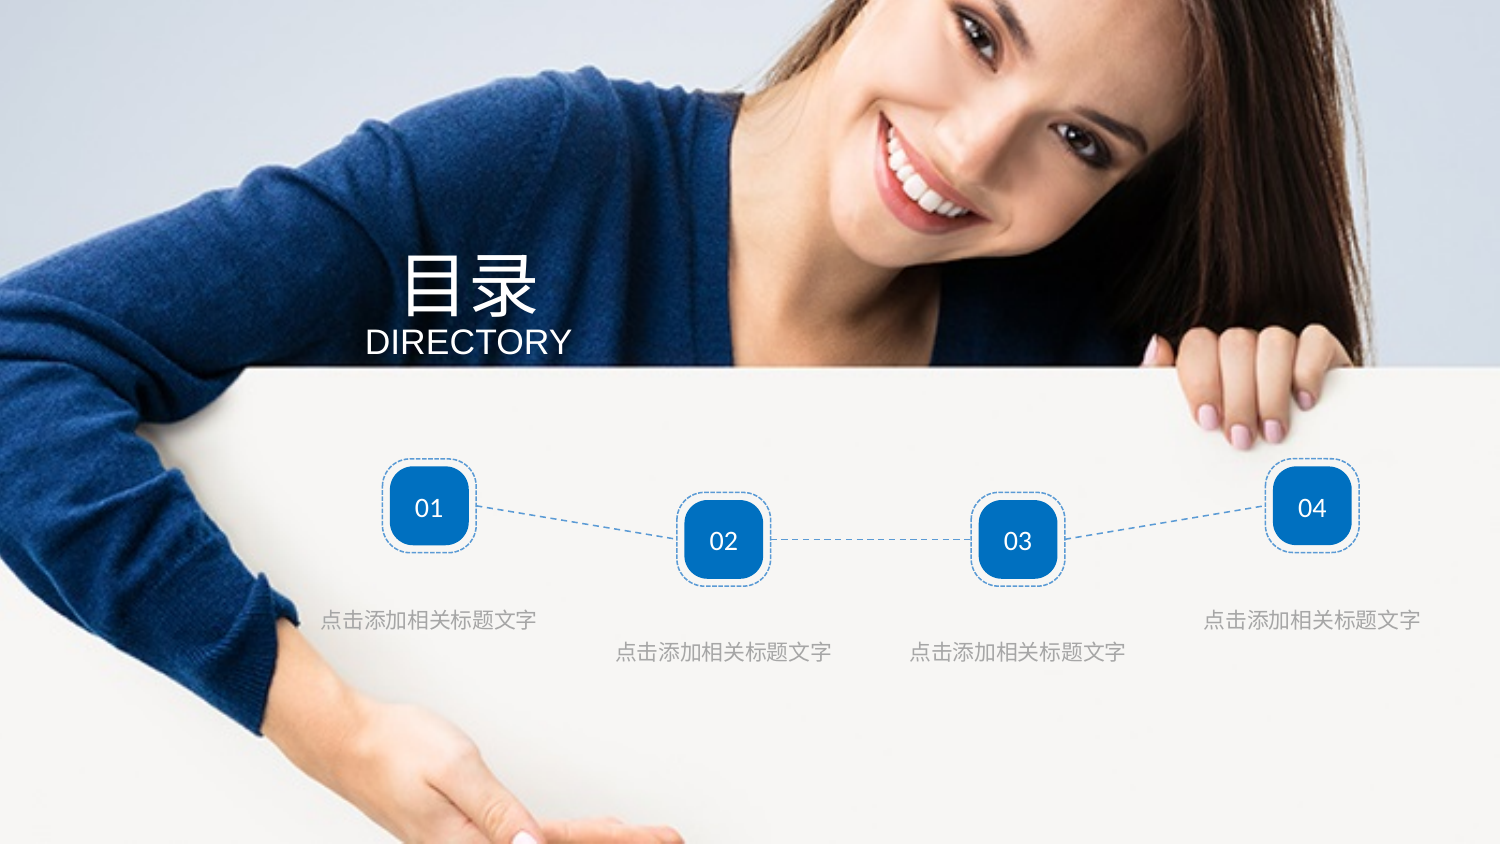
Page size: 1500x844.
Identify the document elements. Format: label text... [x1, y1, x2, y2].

text_box 目录 [382, 233, 555, 312]
text_box [381, 457, 478, 554]
text_box 点击添加相关标题文字 [878, 631, 1158, 673]
text_box 点击添加相关标题文字 [290, 599, 569, 641]
text_box [1264, 457, 1361, 554]
text_box [675, 491, 772, 588]
text_box DIRECTORY [342, 312, 595, 370]
text_box [0, 0, 1500, 844]
text_box 点击添加相关标题文字 [584, 631, 863, 673]
text_box 点击添加相关标题文字 [1173, 599, 1452, 641]
text_box [970, 491, 1066, 588]
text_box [1064, 505, 1266, 540]
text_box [476, 505, 677, 540]
